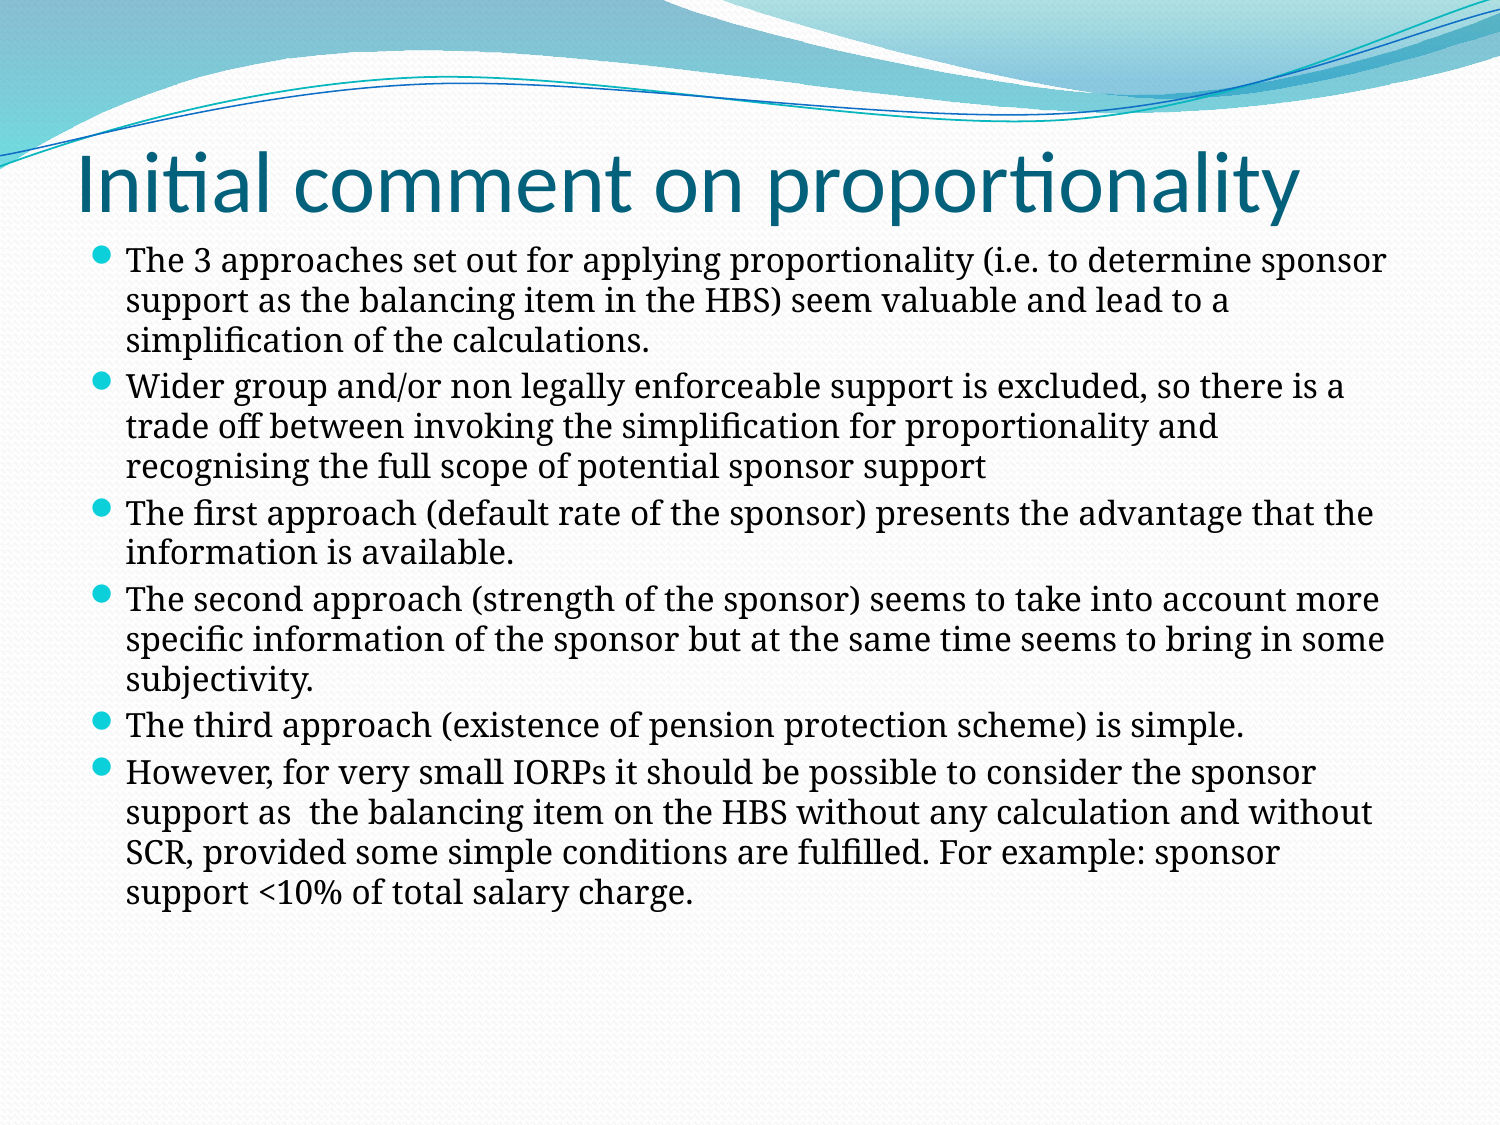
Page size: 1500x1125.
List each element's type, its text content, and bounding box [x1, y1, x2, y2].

title Initial comment on proportionality [75, 42, 1425, 231]
list The 3 approaches set out for applying proportionality (i.e. to determine sponsor support as the balancing item in the HBS) seem valuable and lead to a simplification of the calculations. Wider group and/or non legally enforceable support is excluded, so there is a trade off between invoking the simplification for proportionality and recognising the full scope of potential sponsor support The first approach (default rate of the sponsor) presents the advantage that the information is available. The second approach (strength of the sponsor) seems to take into account more specific information of the sponsor but at the same time seems to bring in some subjectivity. The third approach (existence of pension protection scheme) is simple. However, for very small IORPs it should be possible to consider the sponsor support as the balancing item on the HBS without any calculation and without SCR, provided some simple conditions are fulfilled. For example: sponsor support <10% of total salary charge. [75, 231, 1425, 1005]
